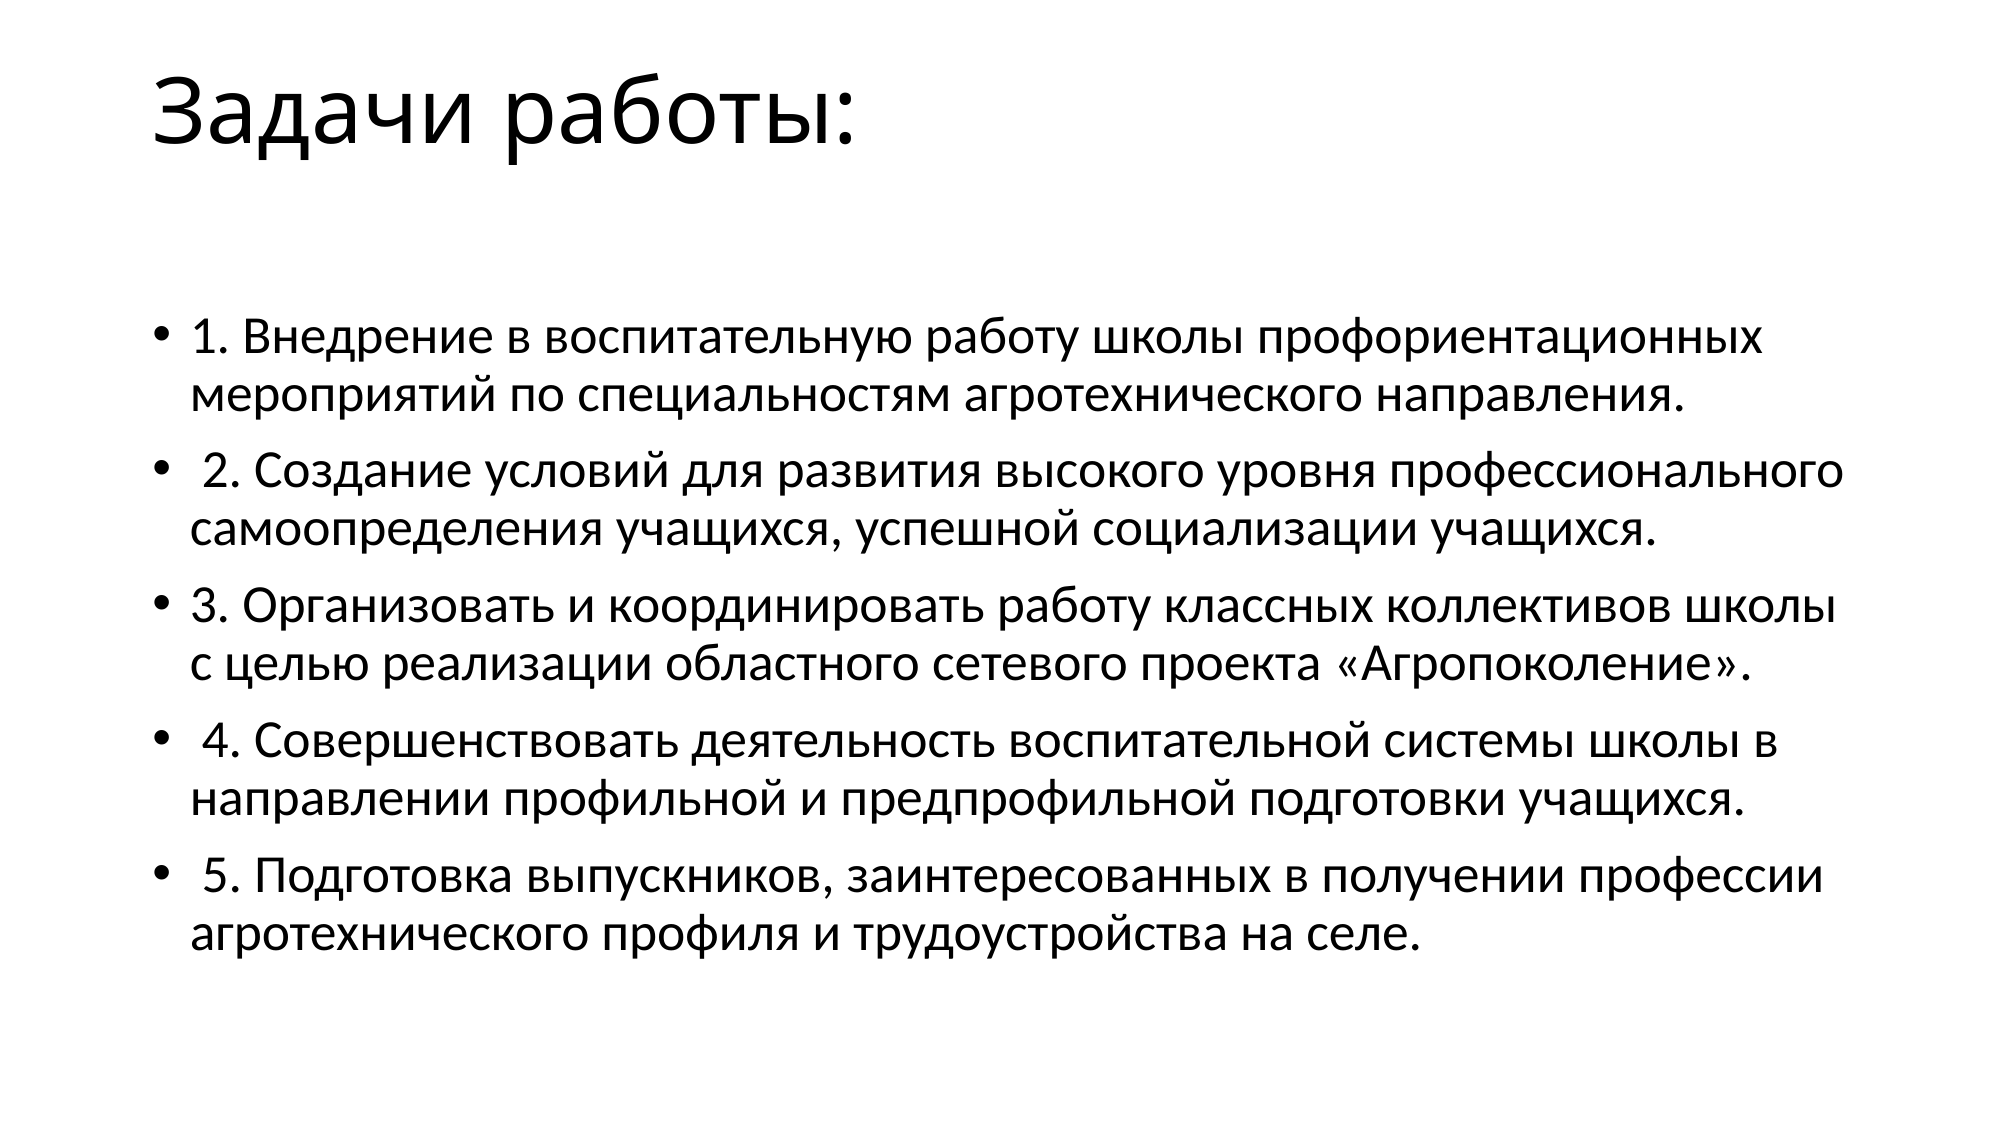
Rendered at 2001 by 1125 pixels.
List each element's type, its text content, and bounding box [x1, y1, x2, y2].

title Задачи работы: [137, 59, 1863, 278]
list 1. Внедрение в воспитательную работу школы профориентационных мероприятий по специальностям агротехнического направления. 2. Создание условий для развития высокого уровня профессионального самоопределения учащихся, успешной социализации учащихся. 3. Организовать и координировать работу классных коллективов школы с целью реализации областного сетевого проекта «Агропоколение». 4. Совершенствовать деятельность воспитательной системы школы в направлении профильной и предпрофильной подготовки учащихся. 5. Подготовка выпускников, заинтересованных в получении профессии агротехнического профиля и трудоустройства на селе. [137, 299, 1863, 1014]
